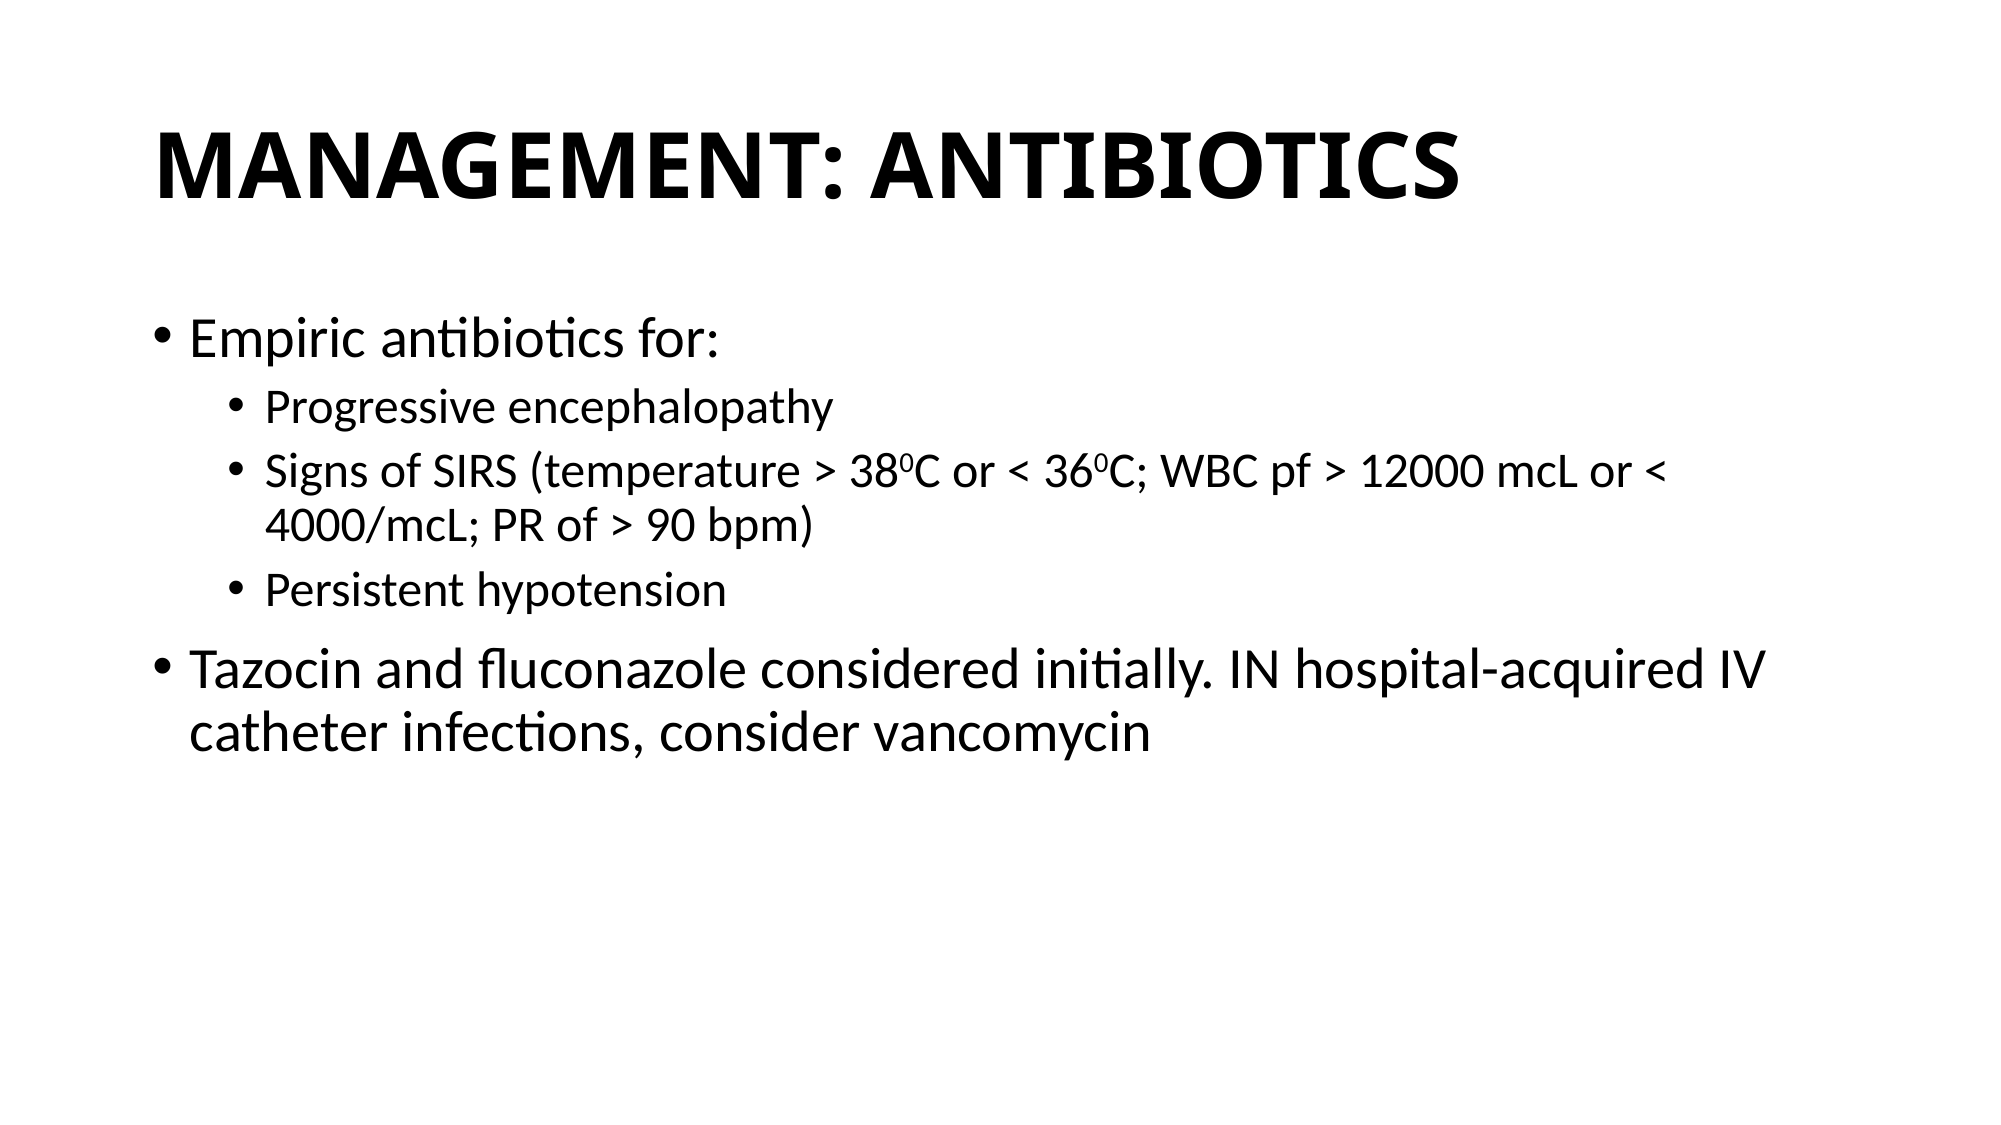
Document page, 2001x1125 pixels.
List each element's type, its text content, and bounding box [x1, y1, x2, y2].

title MANAGEMENT: ANTIBIOTICS [137, 59, 1863, 278]
list Empiric antibiotics for: Progressive encephalopathy Signs of SIRS (temperature > 380C or < 360C; WBC pf > 12000 mcL or < 4000/mcL; PR of > 90 bpm) Persistent hypotension Tazocin and fluconazole considered initially. IN hospital-acquired IV catheter infections, consider vancomycin [137, 299, 1863, 1014]
